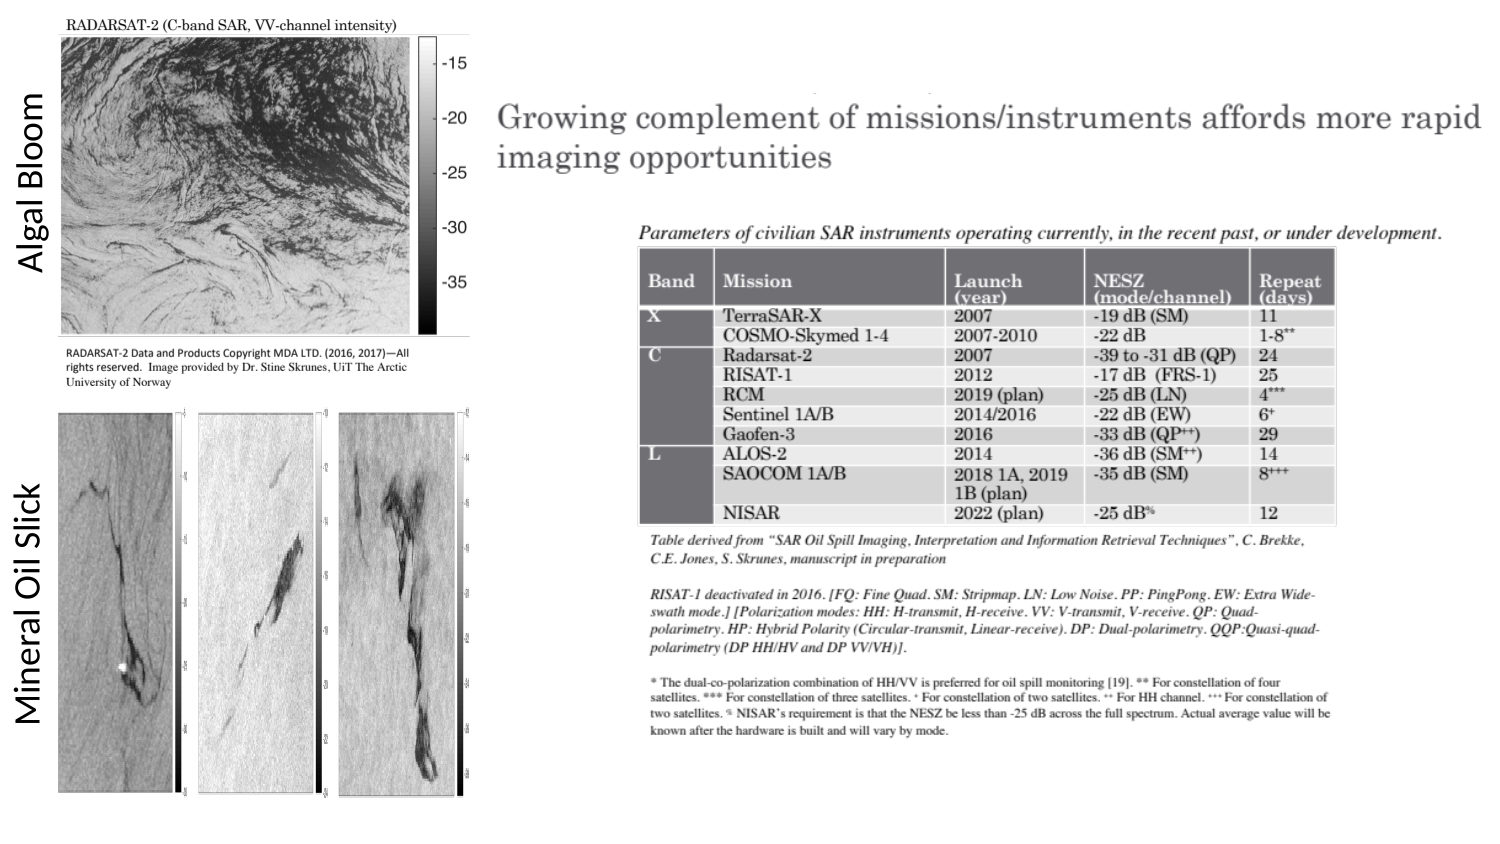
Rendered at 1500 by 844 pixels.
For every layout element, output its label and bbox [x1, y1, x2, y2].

text_box [0, 11, 470, 806]
picture [470, 93, 1500, 743]
